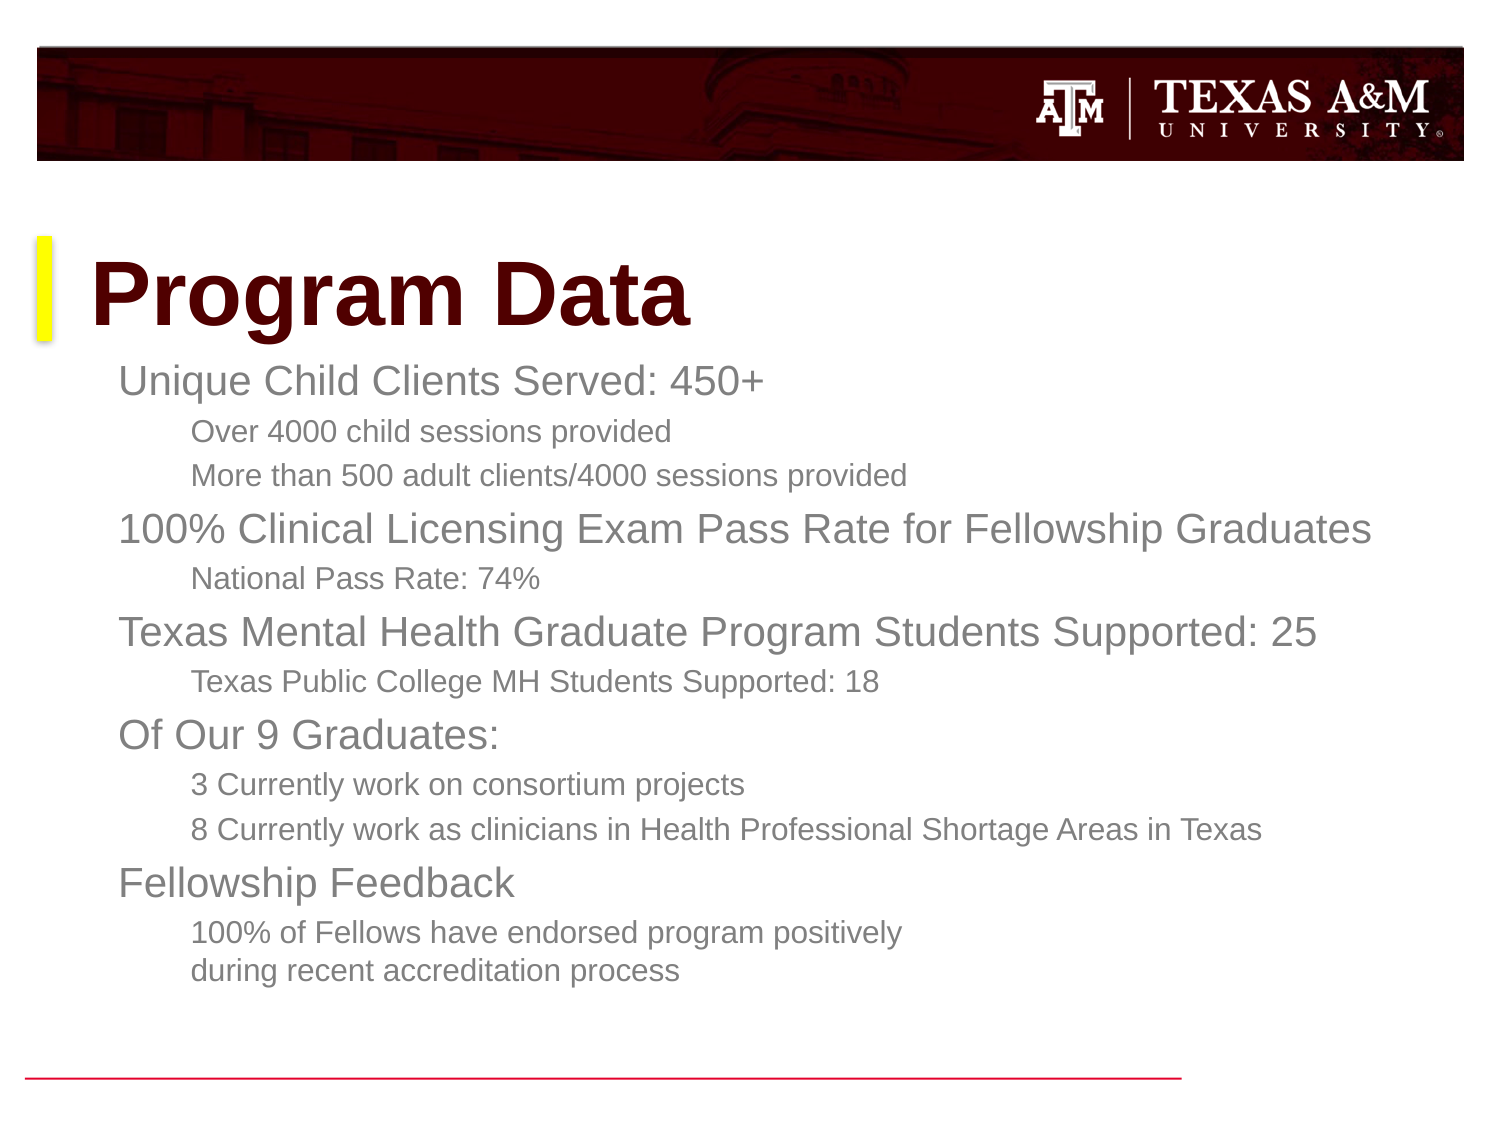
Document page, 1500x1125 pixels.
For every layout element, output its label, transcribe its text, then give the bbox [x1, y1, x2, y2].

picture [37, 45, 1464, 161]
title Program Data [75, 195, 1425, 383]
list Unique Child Clients Served: 450+ Over 4000 child sessions provided More than 500 adult clients/4000 sessions provided 100% Clinical Licensing Exam Pass Rate for Fellowship Graduates National Pass Rate: 74% Texas Mental Health Graduate Program Students Supported: 25 Texas Public College MH Students Supported: 18 Of Our 9 Graduates: 3 Currently work on consortium projects 8 Currently work as clinicians in Health Professional Shortage Areas in Texas Fellowship Feedback 100% of Fellows have endorsed program positively during recent accreditation process [103, 346, 1397, 1026]
